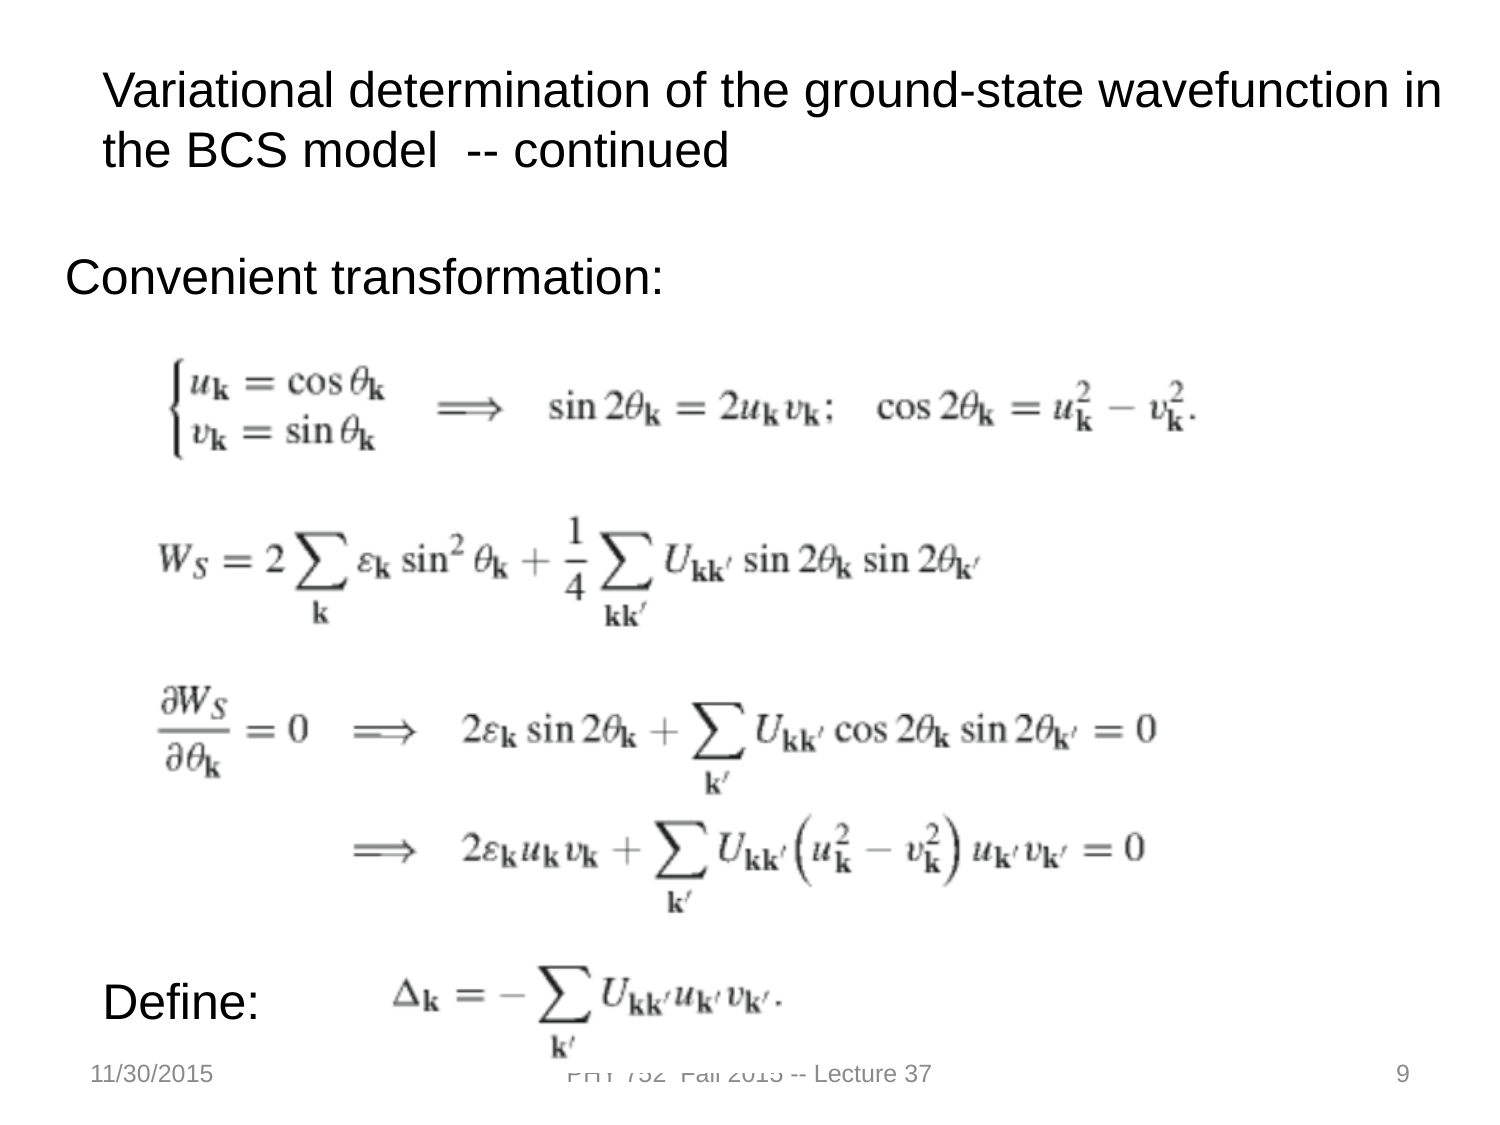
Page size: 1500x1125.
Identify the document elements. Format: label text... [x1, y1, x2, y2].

footer PHY 752 Fall 2015 -- Lecture 37 [512, 1042, 988, 1103]
picture [137, 324, 1206, 644]
text_box Variational determination of the ground-state wavefunction in the BCS model -- continued [87, 49, 1475, 185]
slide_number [75, 1042, 425, 1103]
slide_number 9 [1074, 1042, 1425, 1103]
text_box Convenient transformation: [49, 237, 950, 313]
text_box Define: [87, 962, 372, 1038]
picture [137, 649, 1184, 1073]
